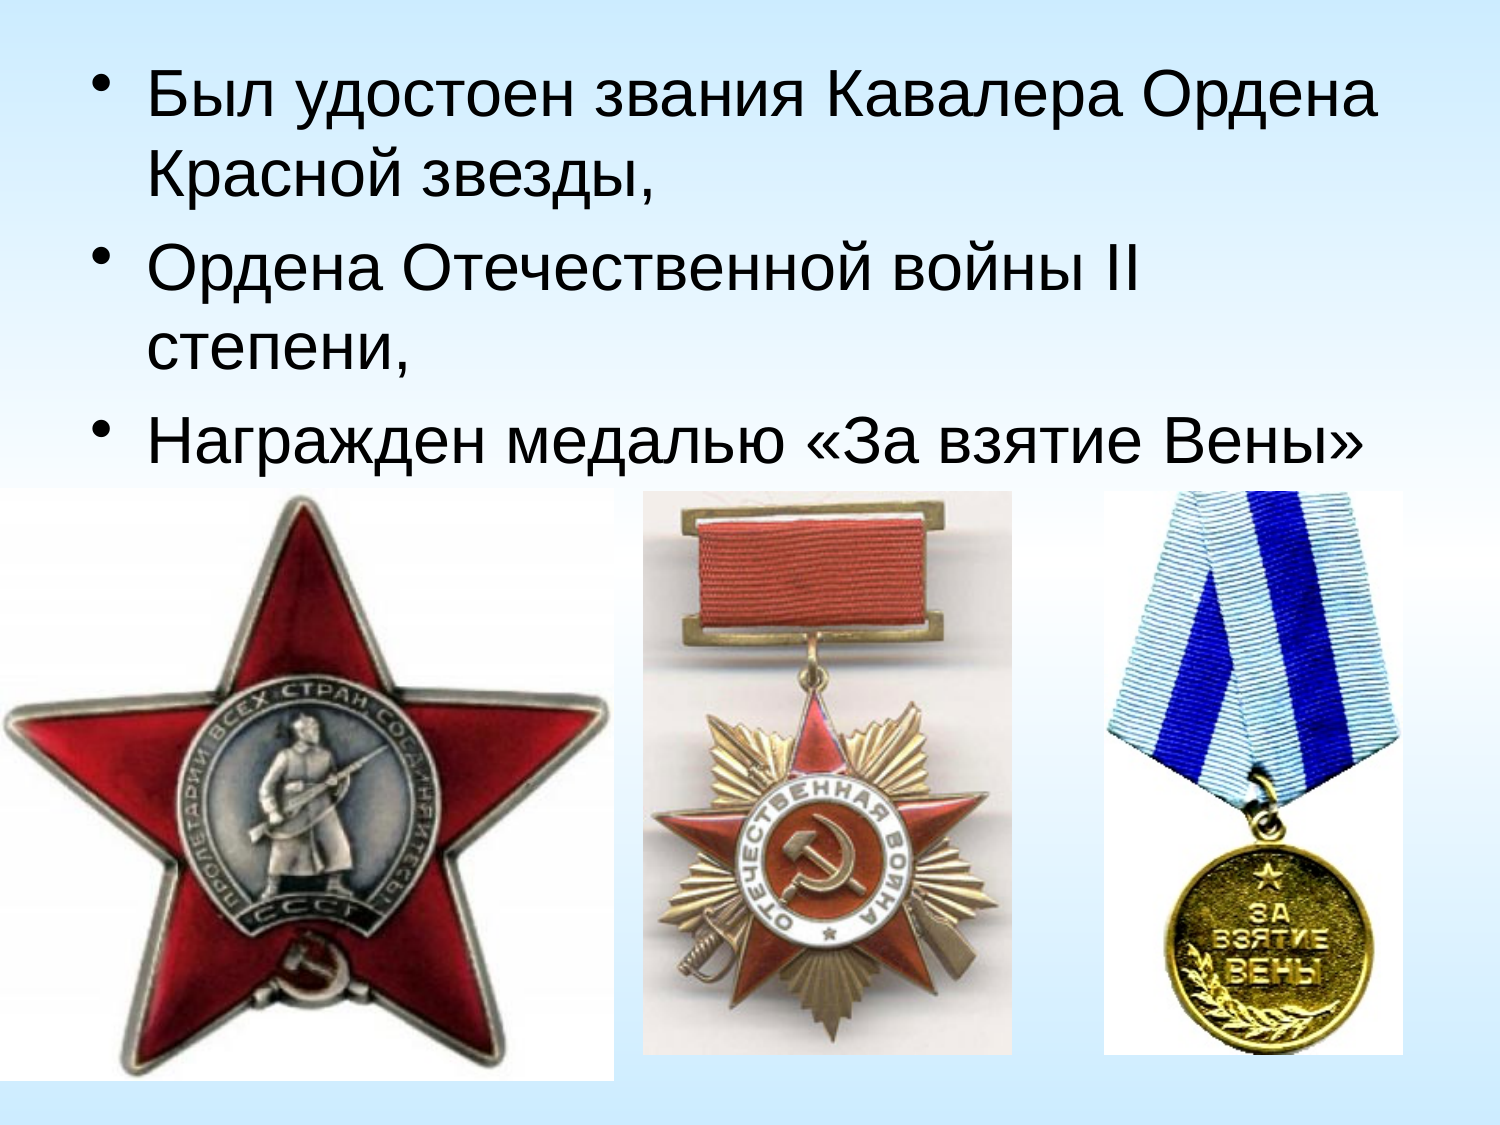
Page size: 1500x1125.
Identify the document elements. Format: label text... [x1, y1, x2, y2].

picture [643, 491, 1012, 1056]
picture [1104, 491, 1403, 1055]
picture [0, 487, 615, 1081]
list Был удостоен звания Кавалера Ордена Красной звезды, Ордена Отечественной войны II степени, Награжден медалью «За взятие Вены» [74, 42, 1426, 575]
